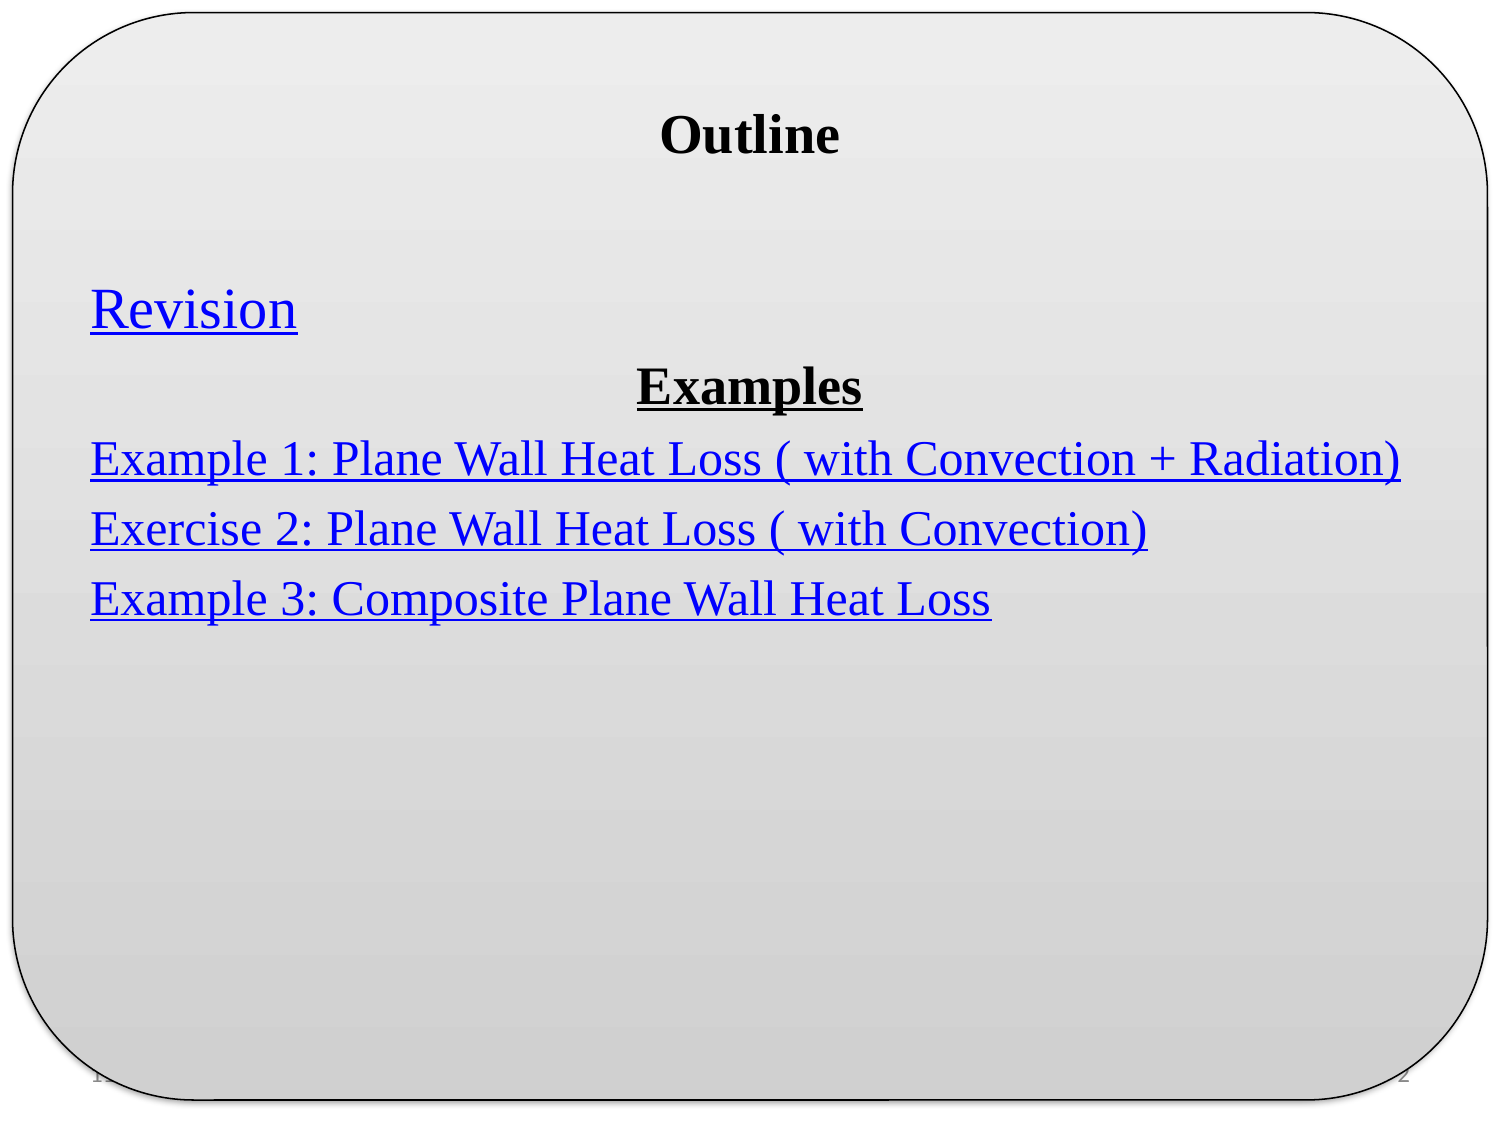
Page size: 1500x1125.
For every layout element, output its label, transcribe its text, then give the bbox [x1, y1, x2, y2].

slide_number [75, 1042, 425, 1103]
slide_number 2 [1074, 1042, 1425, 1103]
text_box [11, 55, 1489, 1101]
text_box [101, 11, 1399, 37]
list Revision Examples Example 1: Plane Wall Heat Loss ( with Convection + Radiation) Exercise 2: Plane Wall Heat Loss ( with Convection) Example 3: Composite Plane Wall Heat Loss [75, 262, 1425, 1005]
title Outline [75, 37, 1425, 225]
